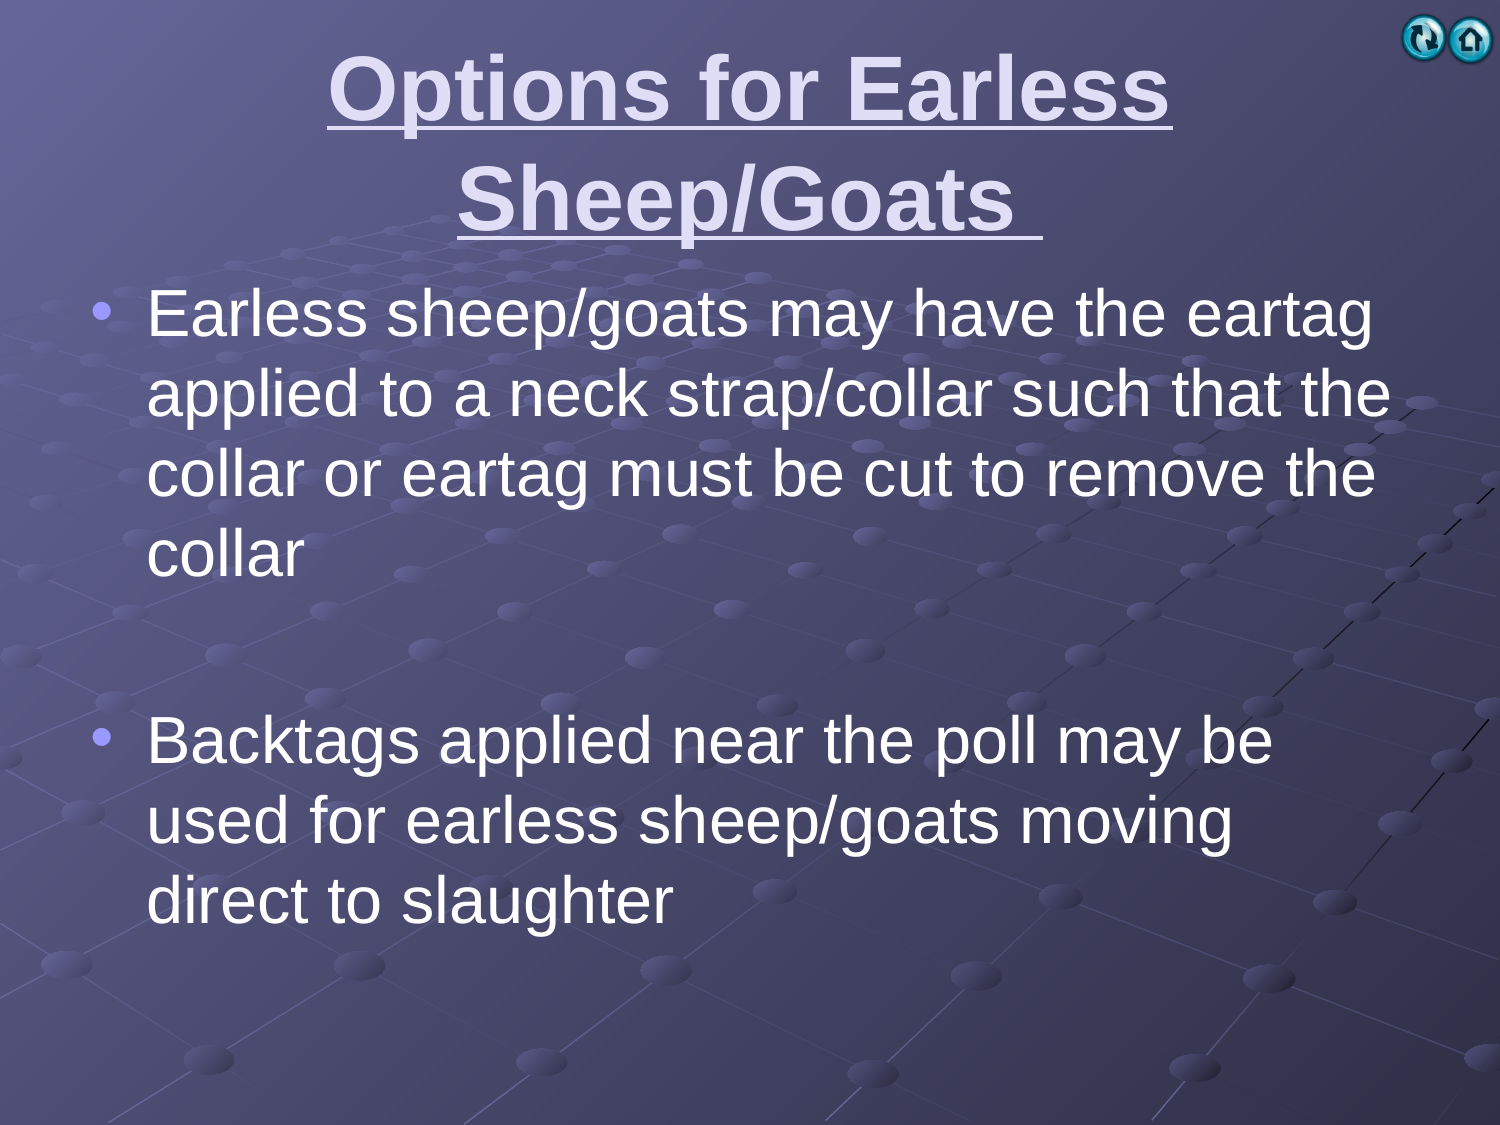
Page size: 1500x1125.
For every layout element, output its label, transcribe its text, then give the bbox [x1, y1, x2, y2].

title Options for Earless Sheep/Goats [74, 20, 1426, 257]
picture [1398, 12, 1497, 66]
list Earless sheep/goats may have the eartag applied to a neck strap/collar such that the collar or eartag must be cut to remove the collar Backtags applied near the poll may be used for earless sheep/goats moving direct to slaughter [74, 262, 1426, 1007]
